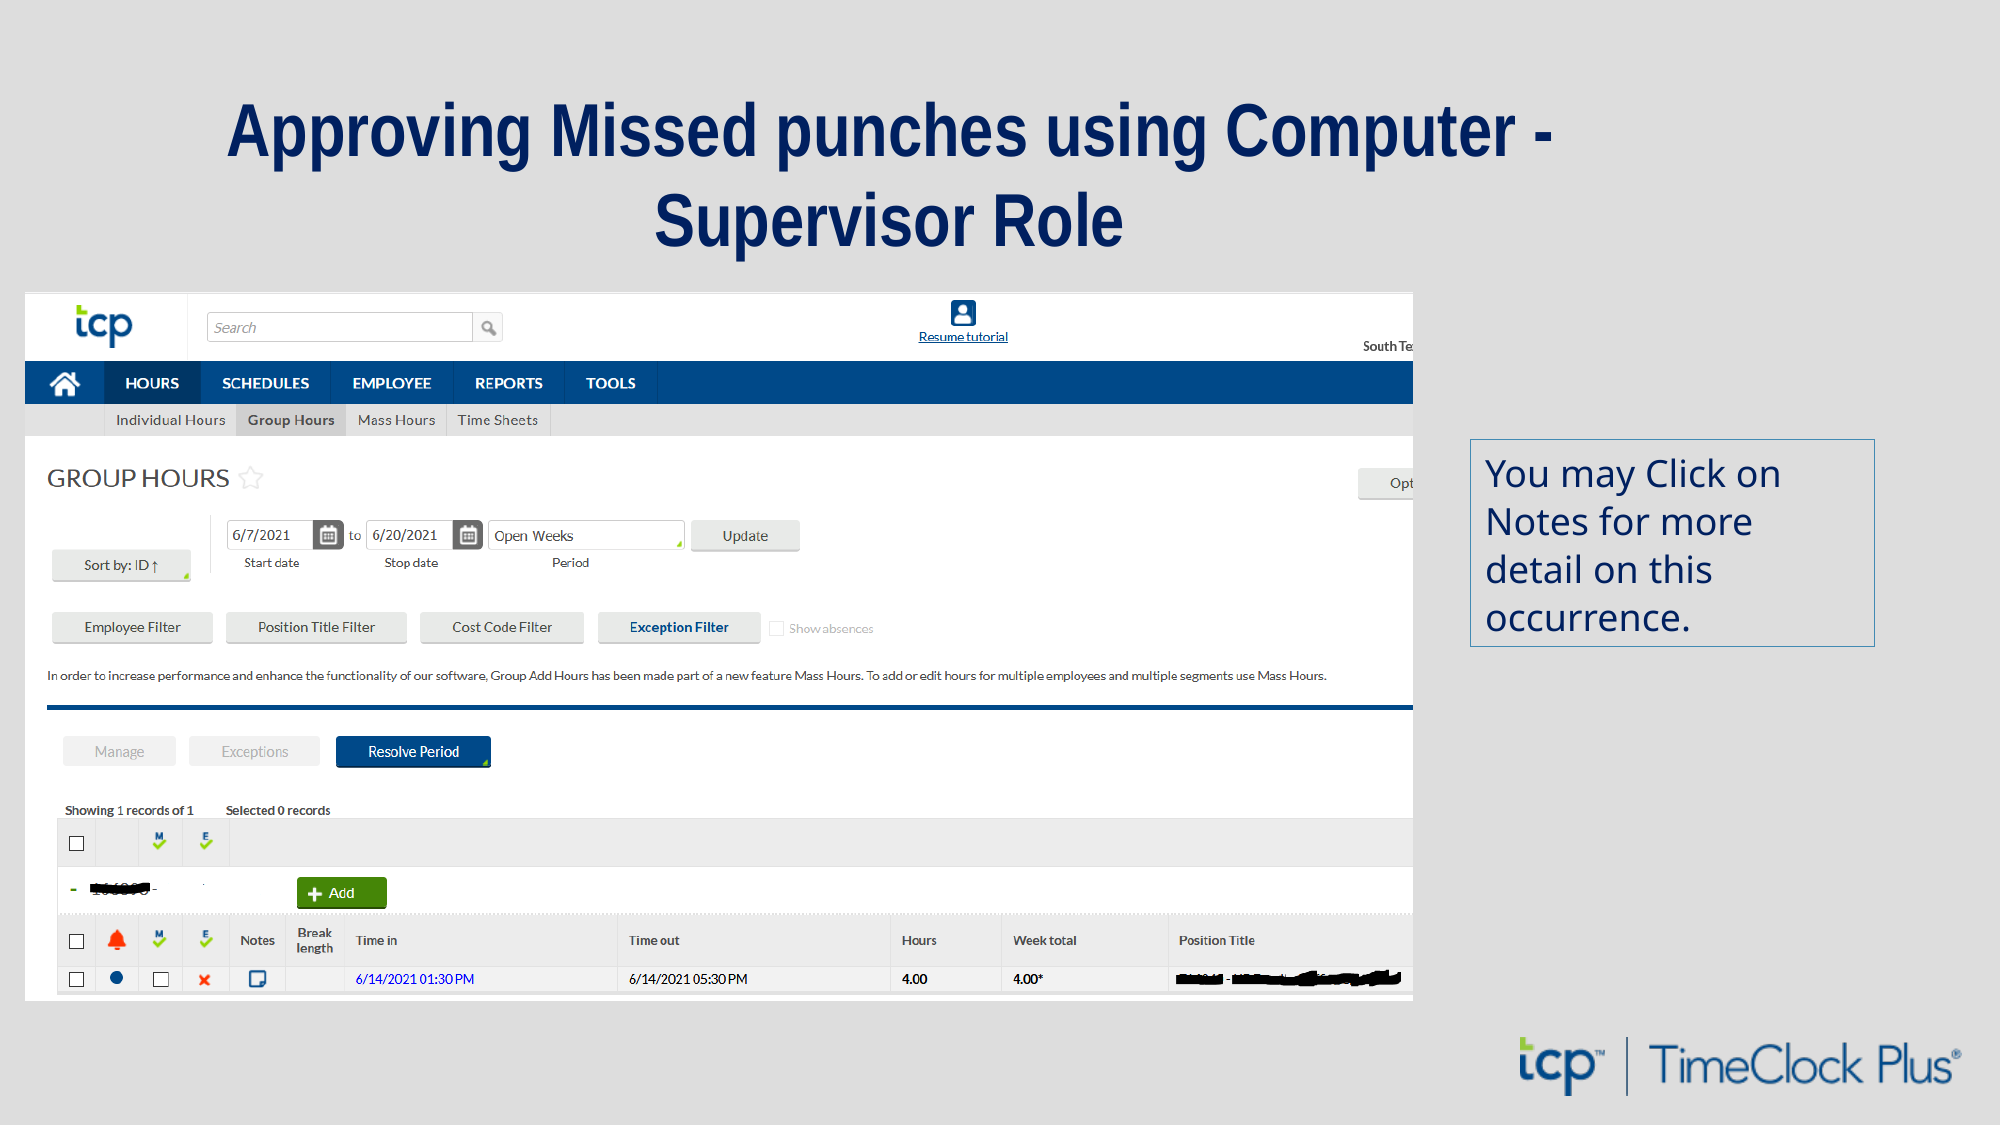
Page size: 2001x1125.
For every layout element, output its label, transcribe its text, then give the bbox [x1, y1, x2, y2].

picture [24, 292, 1413, 1001]
text_box You may Click on Notes for more detail on this occurrence. [1470, 439, 1875, 647]
text_box Approving Missed punches using Computer -Supervisor Role [75, 73, 1706, 269]
picture [1520, 1037, 1962, 1096]
